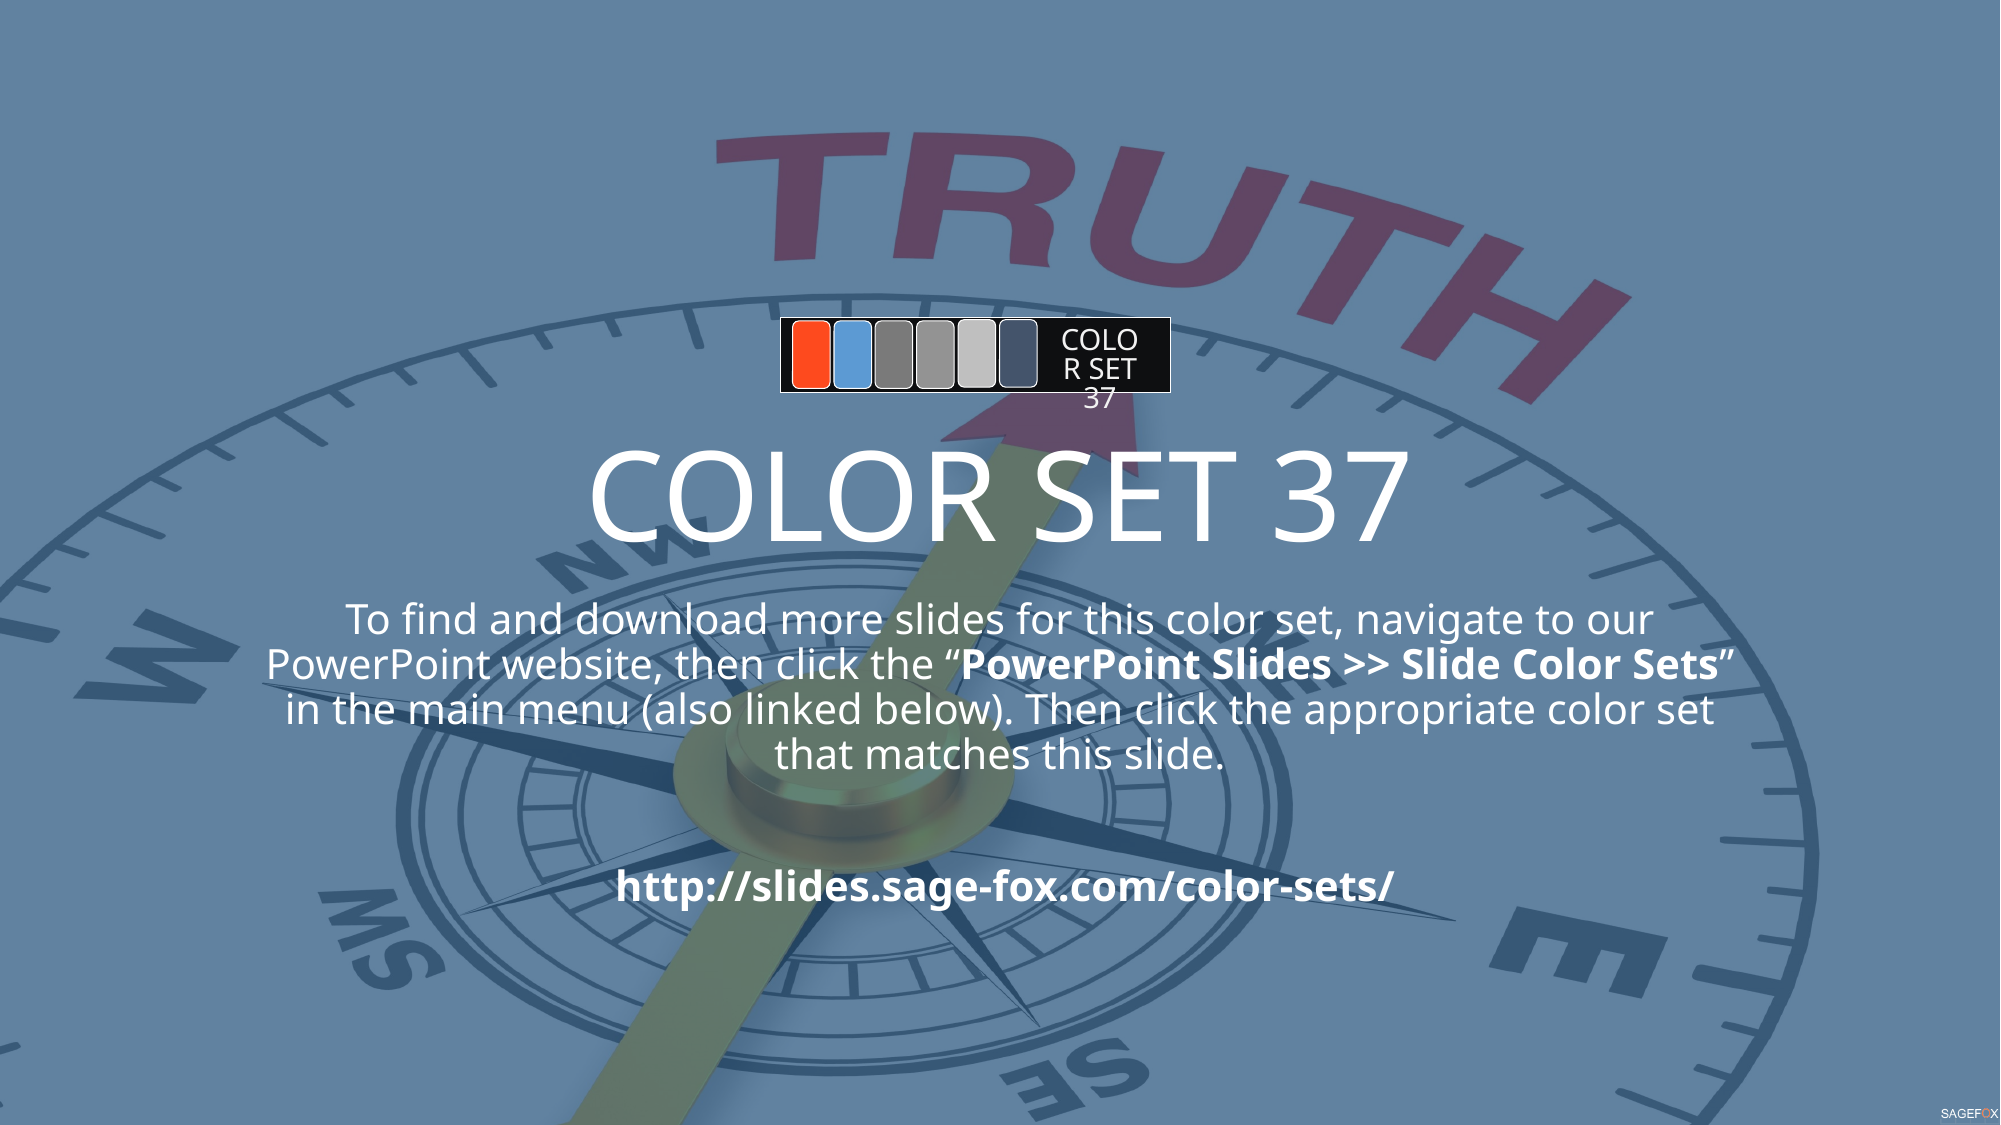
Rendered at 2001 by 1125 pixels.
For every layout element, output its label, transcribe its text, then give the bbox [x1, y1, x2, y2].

subtitle To find and download more slides for this color set, navigate to our PowerPoint website, then click the “PowerPoint Slides >> Slide Color Sets” in the main menu (also linked below). Then click the appropriate color set that matches this slide. http://slides.sage-fox.com/color-sets/ [249, 590, 1750, 863]
title COLOR SET 37 [249, 184, 1750, 576]
picture [1940, 0, 2001, 1125]
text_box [780, 317, 1171, 395]
